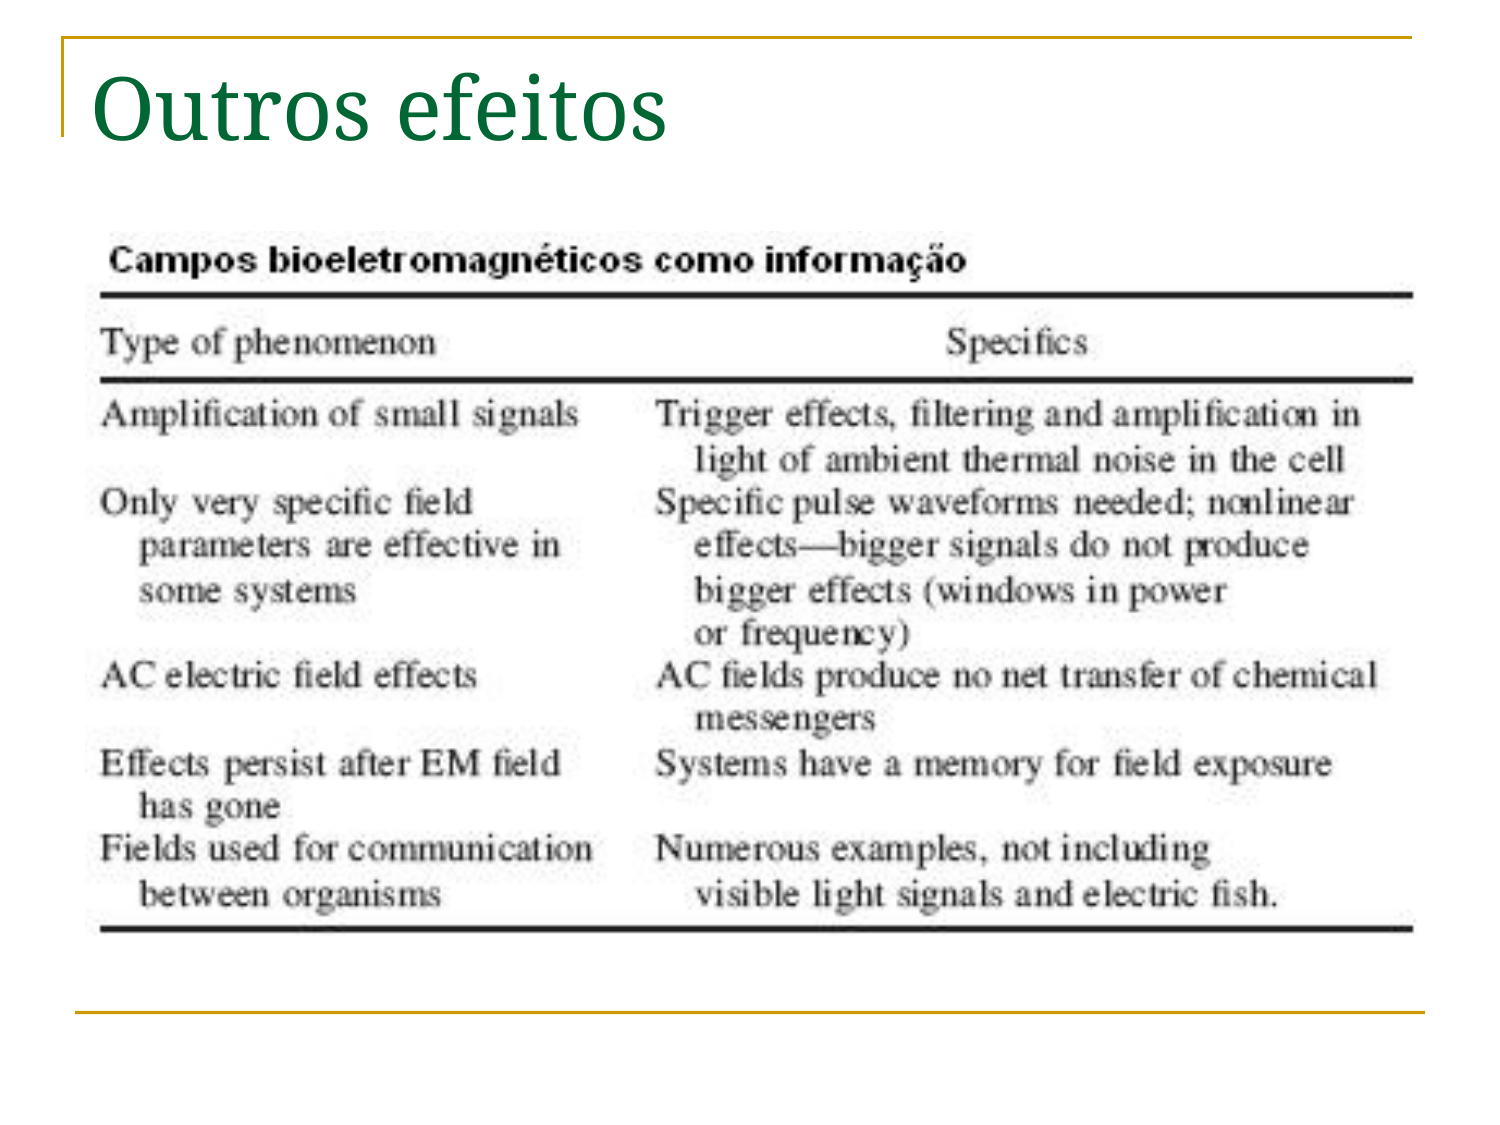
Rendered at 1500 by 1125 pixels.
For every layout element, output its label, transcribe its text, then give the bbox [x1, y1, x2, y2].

title Outros efeitos [74, 45, 1426, 233]
picture [85, 231, 1424, 953]
